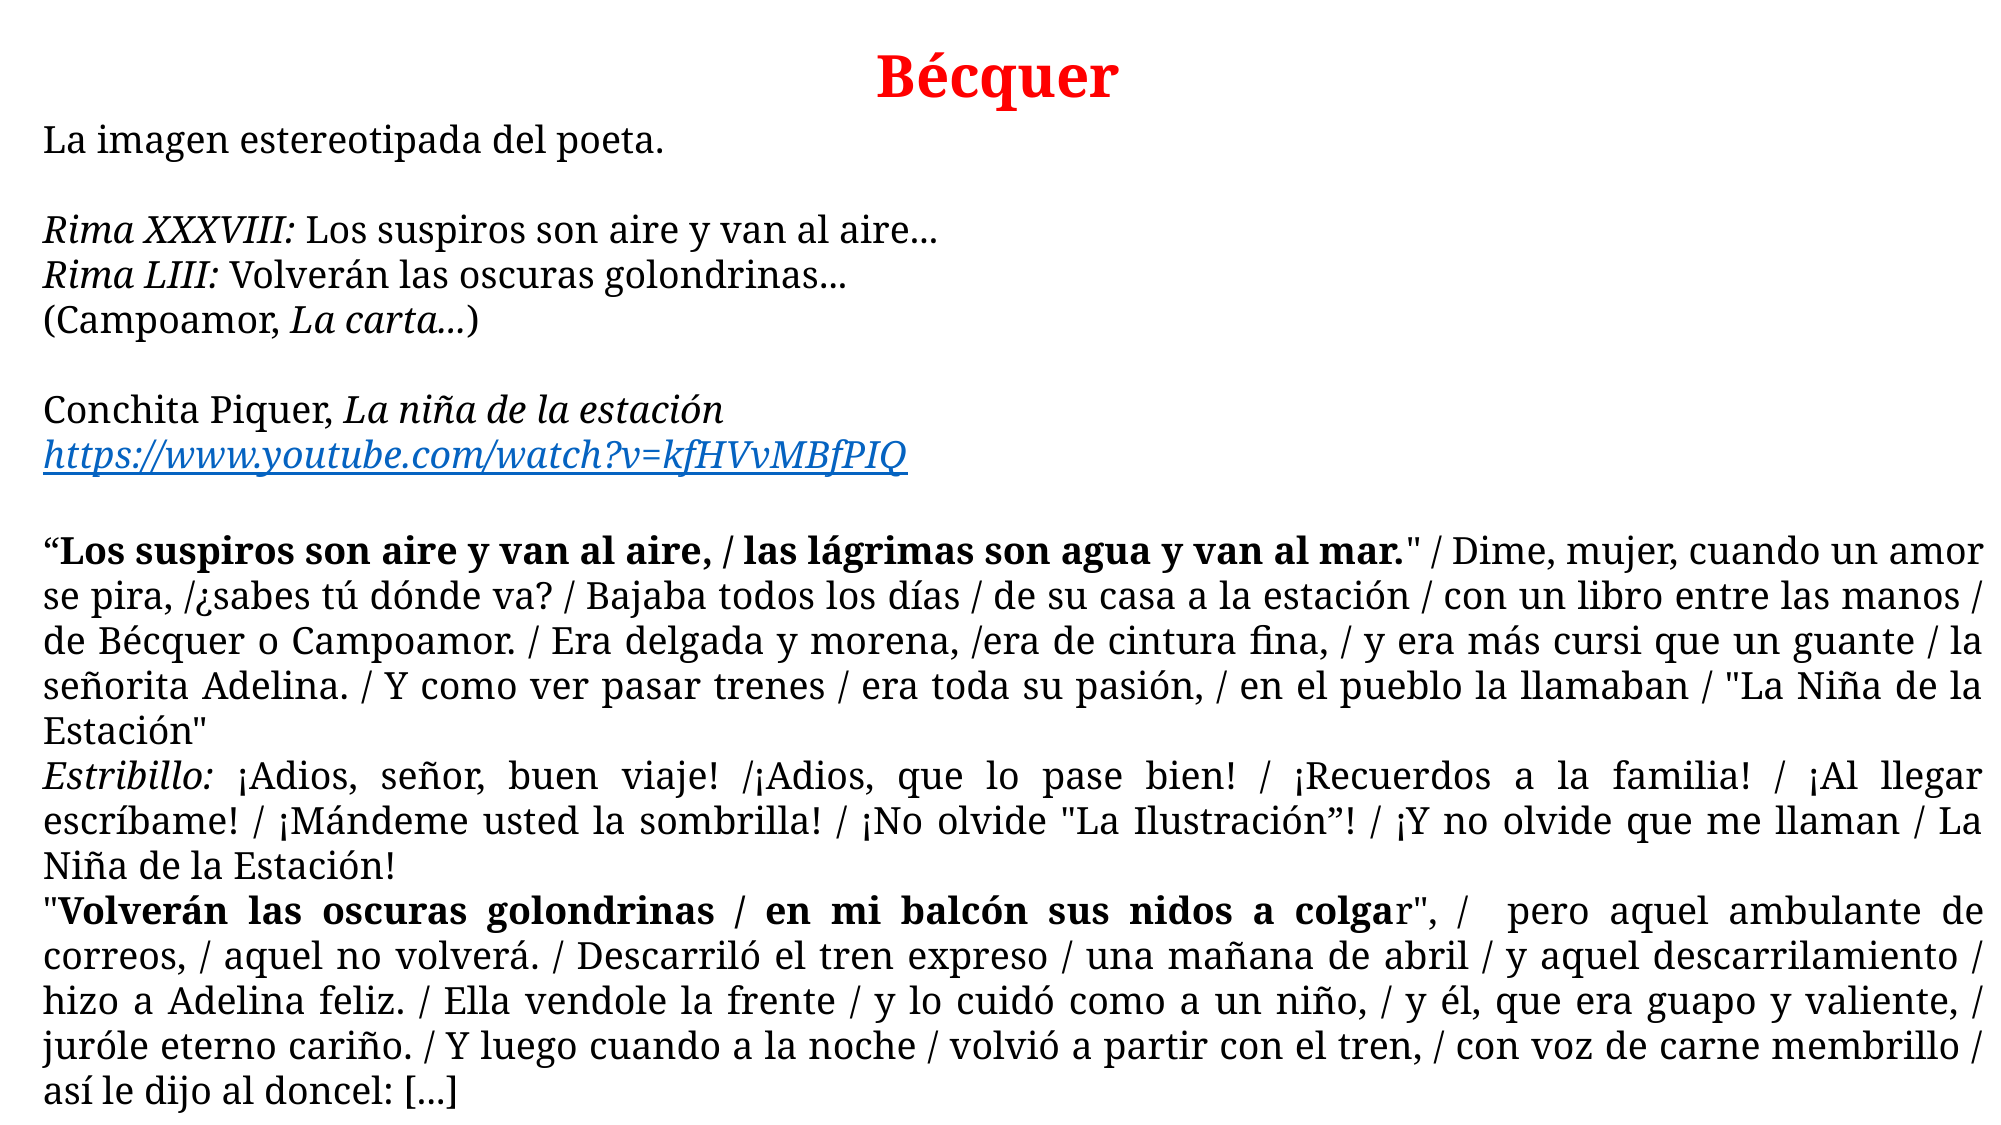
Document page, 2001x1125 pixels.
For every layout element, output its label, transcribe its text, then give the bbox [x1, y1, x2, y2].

text_box La imagen estereotipada del poeta. Rima XXXVIII: Los suspiros son aire y van al aire... Rima LIII: Volverán las oscuras golondrinas... (Campoamor, La carta...) Conchita Piquer, La niña de la estación https://www.youtube.com/watch?v=kfHVvMBfPIQ “Los suspiros son aire y van al aire, / las lágrimas son agua y van al mar." / Dime, mujer, cuando un amor se pira, /¿sabes tú dónde va? / Bajaba todos los días / de su casa a la estación / con un libro entre las manos / de Bécquer o Campoamor. / Era delgada y morena, /era de cintura fina, / y era más cursi que un guante / la señorita Adelina. / Y como ver pasar trenes / era toda su pasión, / en el pueblo la llamaban / "La Niña de la Estación" Estribillo: ¡Adios, señor, buen viaje! /¡Adios, que lo pase bien! / ¡Recuerdos a la familia! / ¡Al llegar escríbame! / ¡Mándeme usted la sombrilla! / ¡No olvide "La Ilustración”! / ¡Y no olvide que me llaman / La Niña de la Estación! "Volverán las oscuras golondrinas / en mi balcón sus nidos a colgar", / pero aquel ambulante de correos, / aquel no volverá. / Descarriló el tren expreso / una mañana de abril / y aquel descarrilamiento / hizo a Adelina feliz. / Ella vendole la frente / y lo cuidó como a un niño, / y él, que era guapo y valiente, / juróle eterno cariño. / Y luego cuando a la noche / volvió a partir con el tren, / con voz de carne membrillo / así le dijo al doncel: [...] [28, 108, 2000, 1125]
text_box Bécquer [49, 32, 1948, 108]
